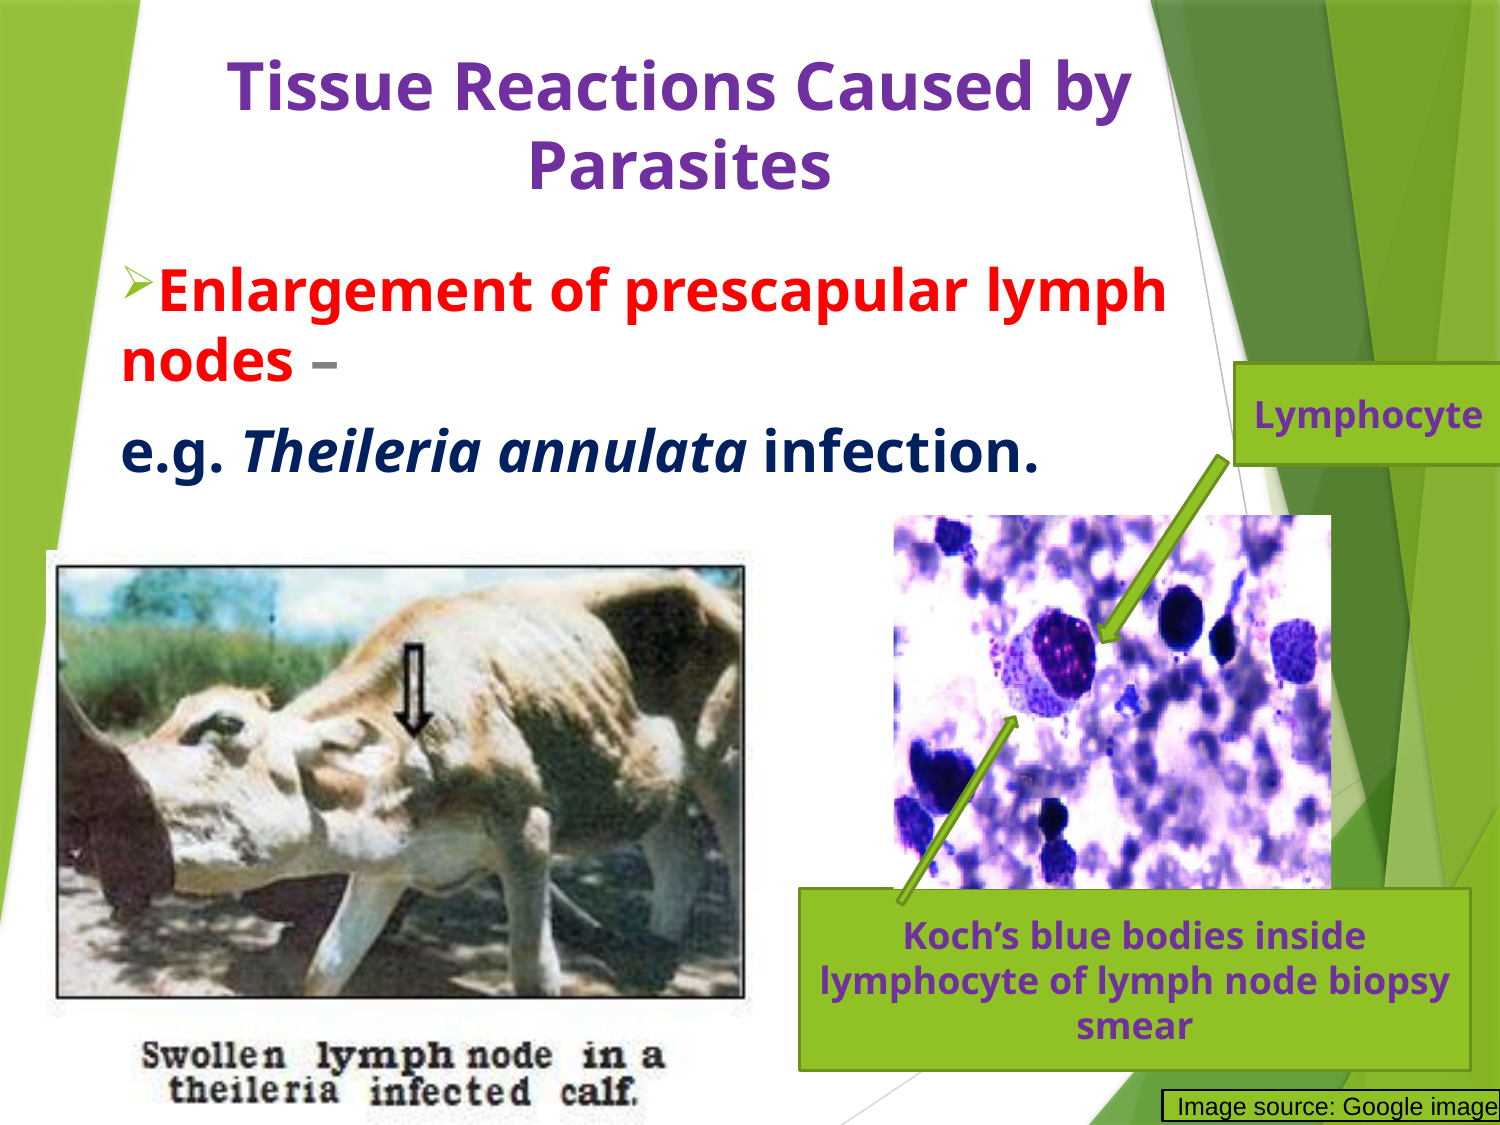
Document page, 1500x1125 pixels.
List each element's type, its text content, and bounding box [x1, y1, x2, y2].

text_box [895, 899, 909, 907]
text_box Image source: Google image [1162, 1089, 1500, 1121]
title Tissue Reactions Caused by Parasites [164, 0, 1196, 211]
picture [46, 550, 763, 1125]
picture [893, 514, 1332, 890]
text_box [1176, 453, 1230, 514]
text_box Koch’s blue bodies inside lymphocyte of lymph node biopsy smear [798, 887, 1472, 1072]
subtitle Enlargement of prescapular lymph nodes – e.g. Theileria annulata infection. [105, 246, 1184, 1125]
text_box Lymphocyte [1233, 361, 1500, 467]
